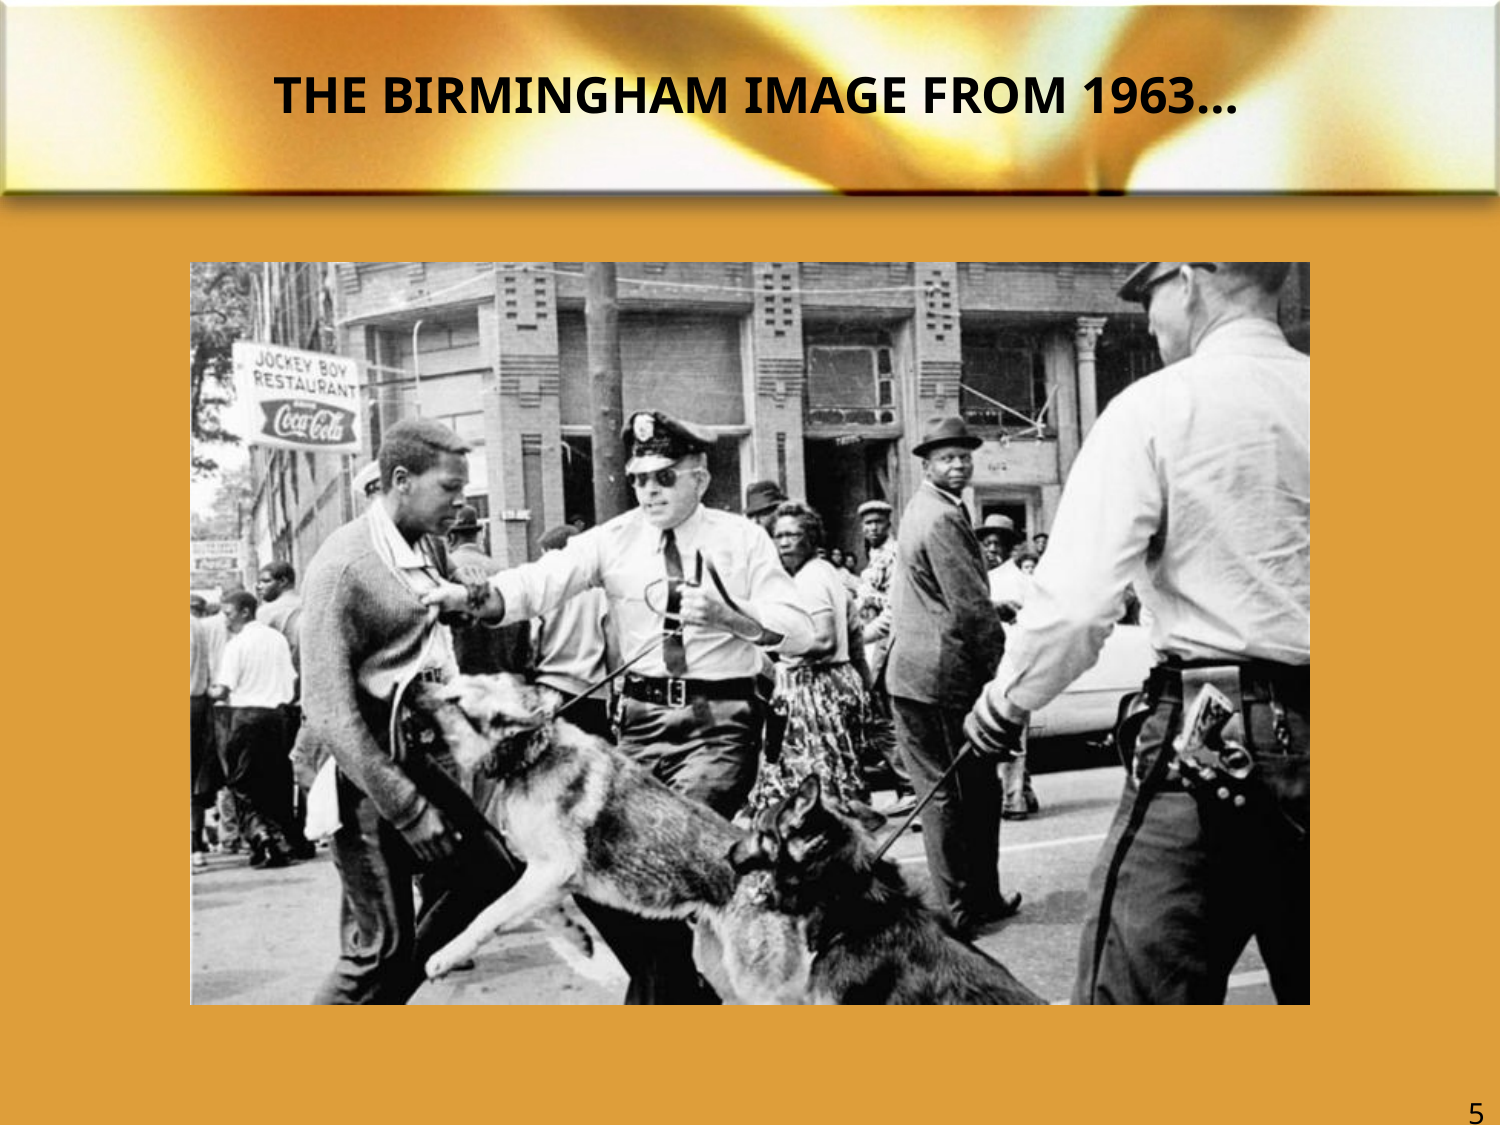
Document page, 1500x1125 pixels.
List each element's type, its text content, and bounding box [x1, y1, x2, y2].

slide_number 5 [1187, 1087, 1500, 1125]
title THE BIRMINGHAM IMAGE FROM 1963… [49, 0, 1463, 188]
picture [0, 0, 1500, 1125]
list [189, 262, 1311, 1006]
